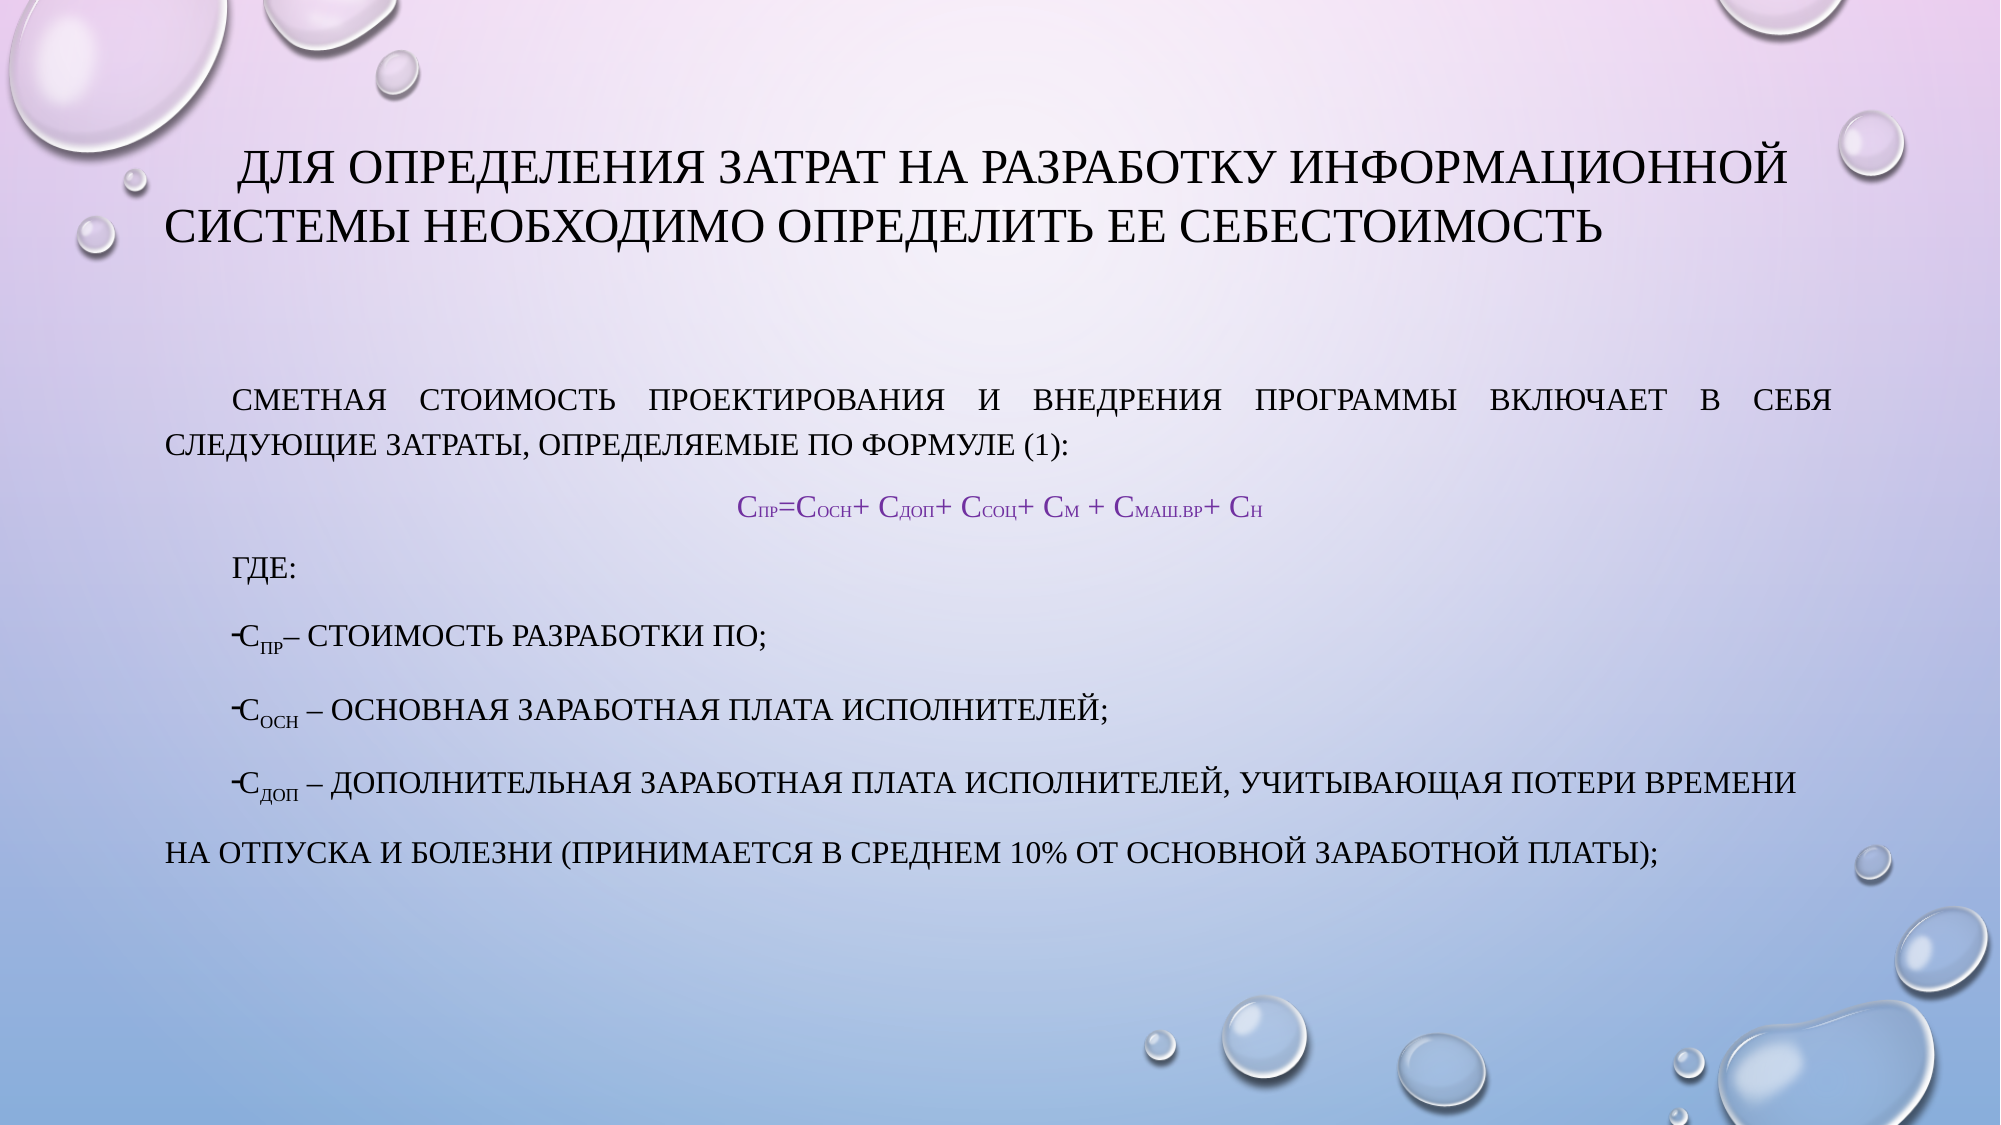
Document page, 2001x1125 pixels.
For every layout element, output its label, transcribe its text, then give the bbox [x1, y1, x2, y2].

picture [0, 0, 2000, 1125]
list Сметная стоимость проектирования и внедрения программы включает в себя следующие затраты, определяемые по формуле (1): Спр=Сосн+ Сдоп+ Ссоц+ См + Смаш.вр+ Сн где: Спр– стоимость разработки ПО; Сосн – основная заработная плата исполнителей; Сдоп – дополнительная заработная плата исполнителей, учитывающая потери времени на отпуска и болезни (принимается в среднем 10% от основной заработной платы); [149, 363, 1850, 925]
title Для определения затрат на разработку информационной системы необходимо определить ее себестоимость [149, 101, 1851, 364]
